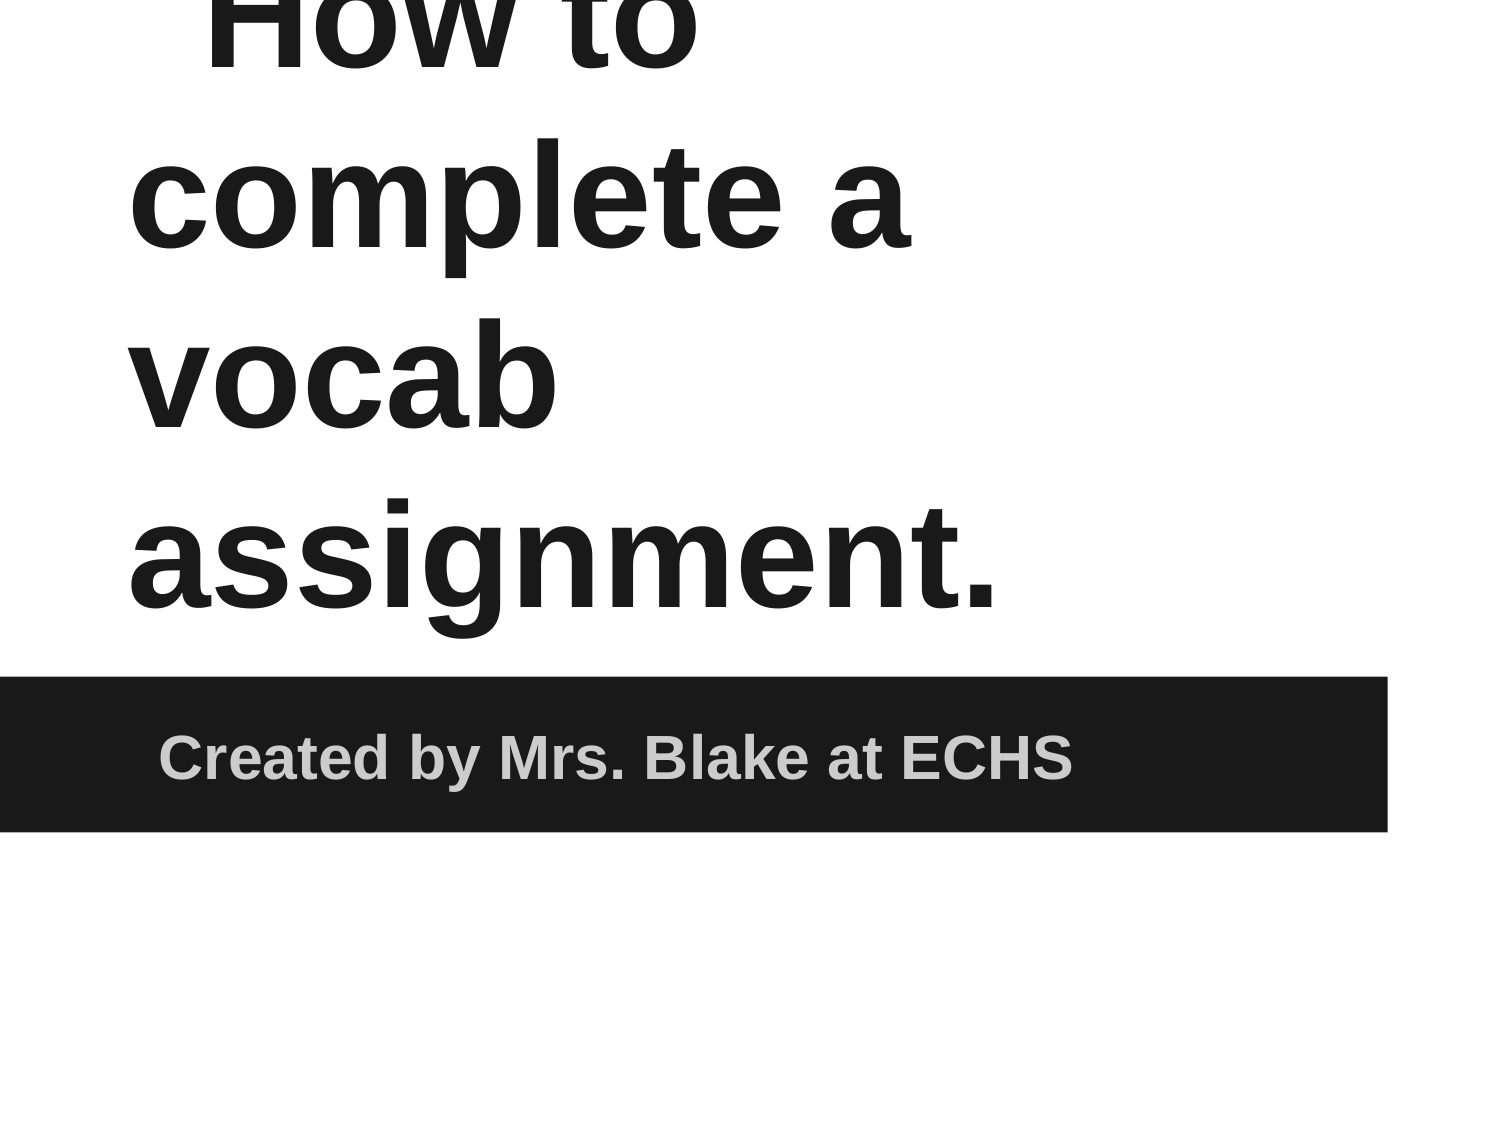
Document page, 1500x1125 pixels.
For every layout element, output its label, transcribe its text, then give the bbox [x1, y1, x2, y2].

title How to complete a vocab assignment. [112, 284, 1388, 653]
subtitle Created by Mrs. Blake at ECHS [112, 676, 1388, 833]
